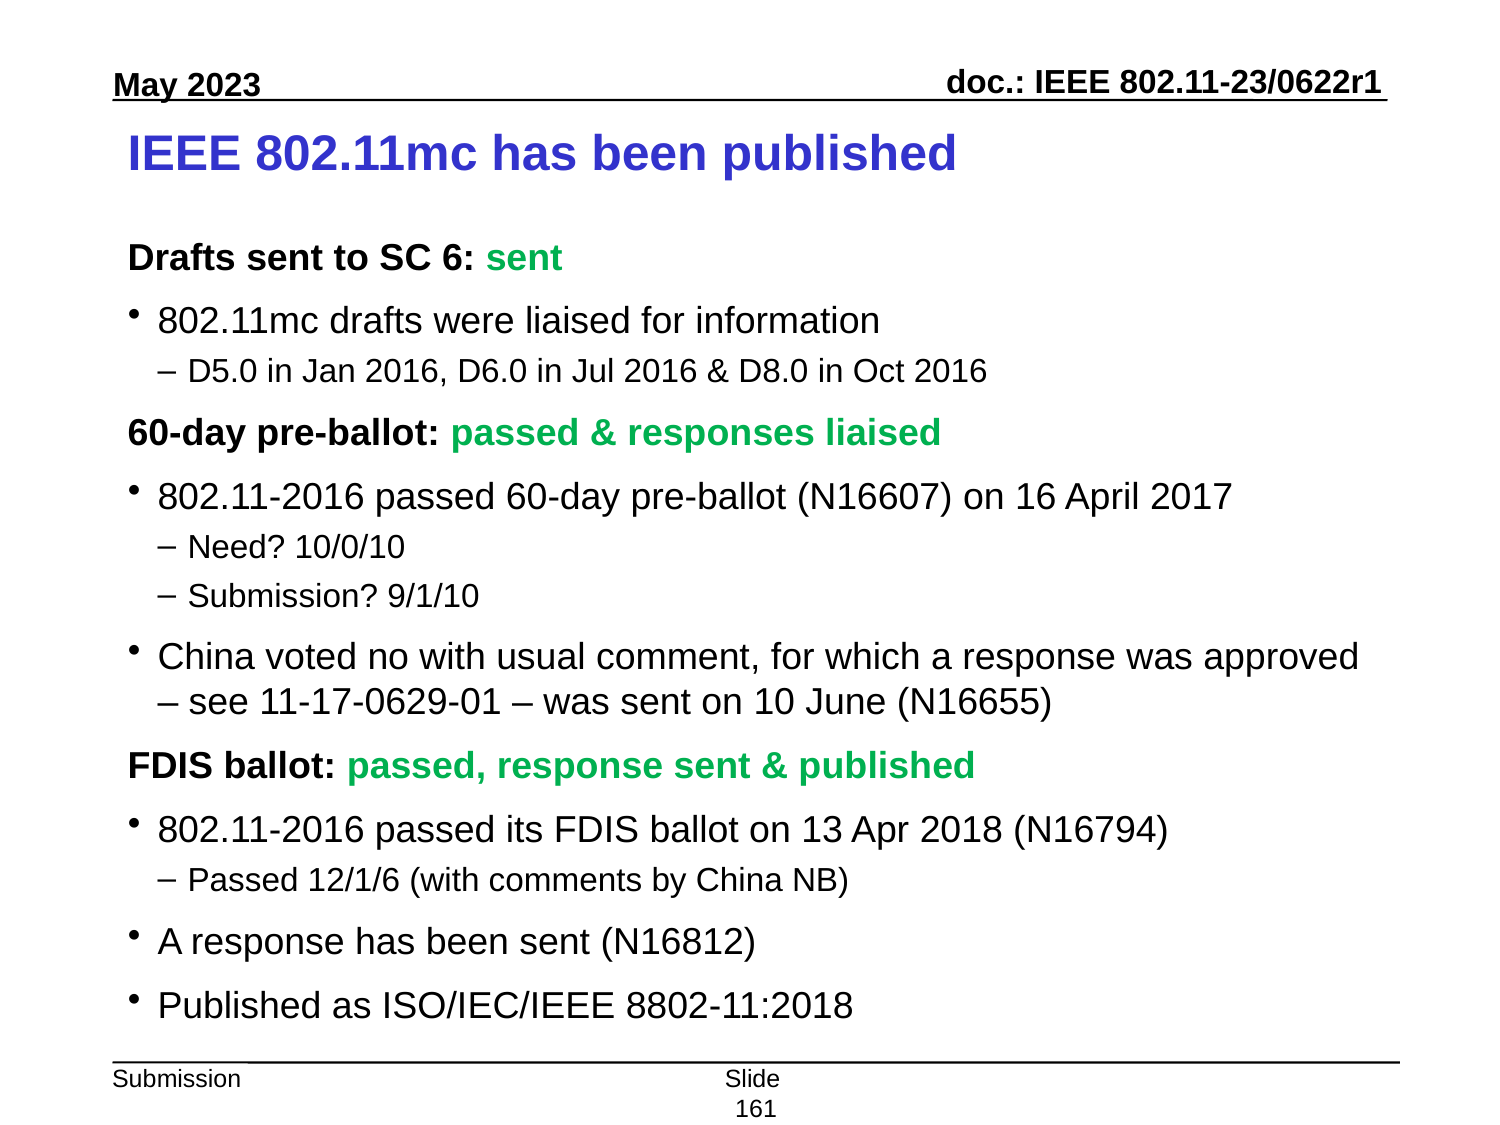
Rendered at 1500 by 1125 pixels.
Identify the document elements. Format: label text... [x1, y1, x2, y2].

slide_number Slide 161 [709, 1061, 803, 1093]
title IEEE 802.11mc has been published [112, 112, 1388, 224]
list Drafts sent to SC 6: sent 802.11mc drafts were liaised for information D5.0 in Jan 2016, D6.0 in Jul 2016 & D8.0 in Oct 2016 60-day pre-ballot: passed & responses liaised 802.11-2016 passed 60-day pre-ballot (N16607) on 16 April 2017 Need? 10/0/10 Submission? 9/1/10 China voted no with usual comment, for which a response was approved – see 11-17-0629-01 – was sent on 10 June (N16655) FDIS ballot: passed, response sent & published 802.11-2016 passed its FDIS ballot on 13 Apr 2018 (N16794) Passed 12/1/6 (with comments by China NB) A response has been sent (N16812) Published as ISO/IEC/IEEE 8802-11:2018 [112, 224, 1388, 900]
